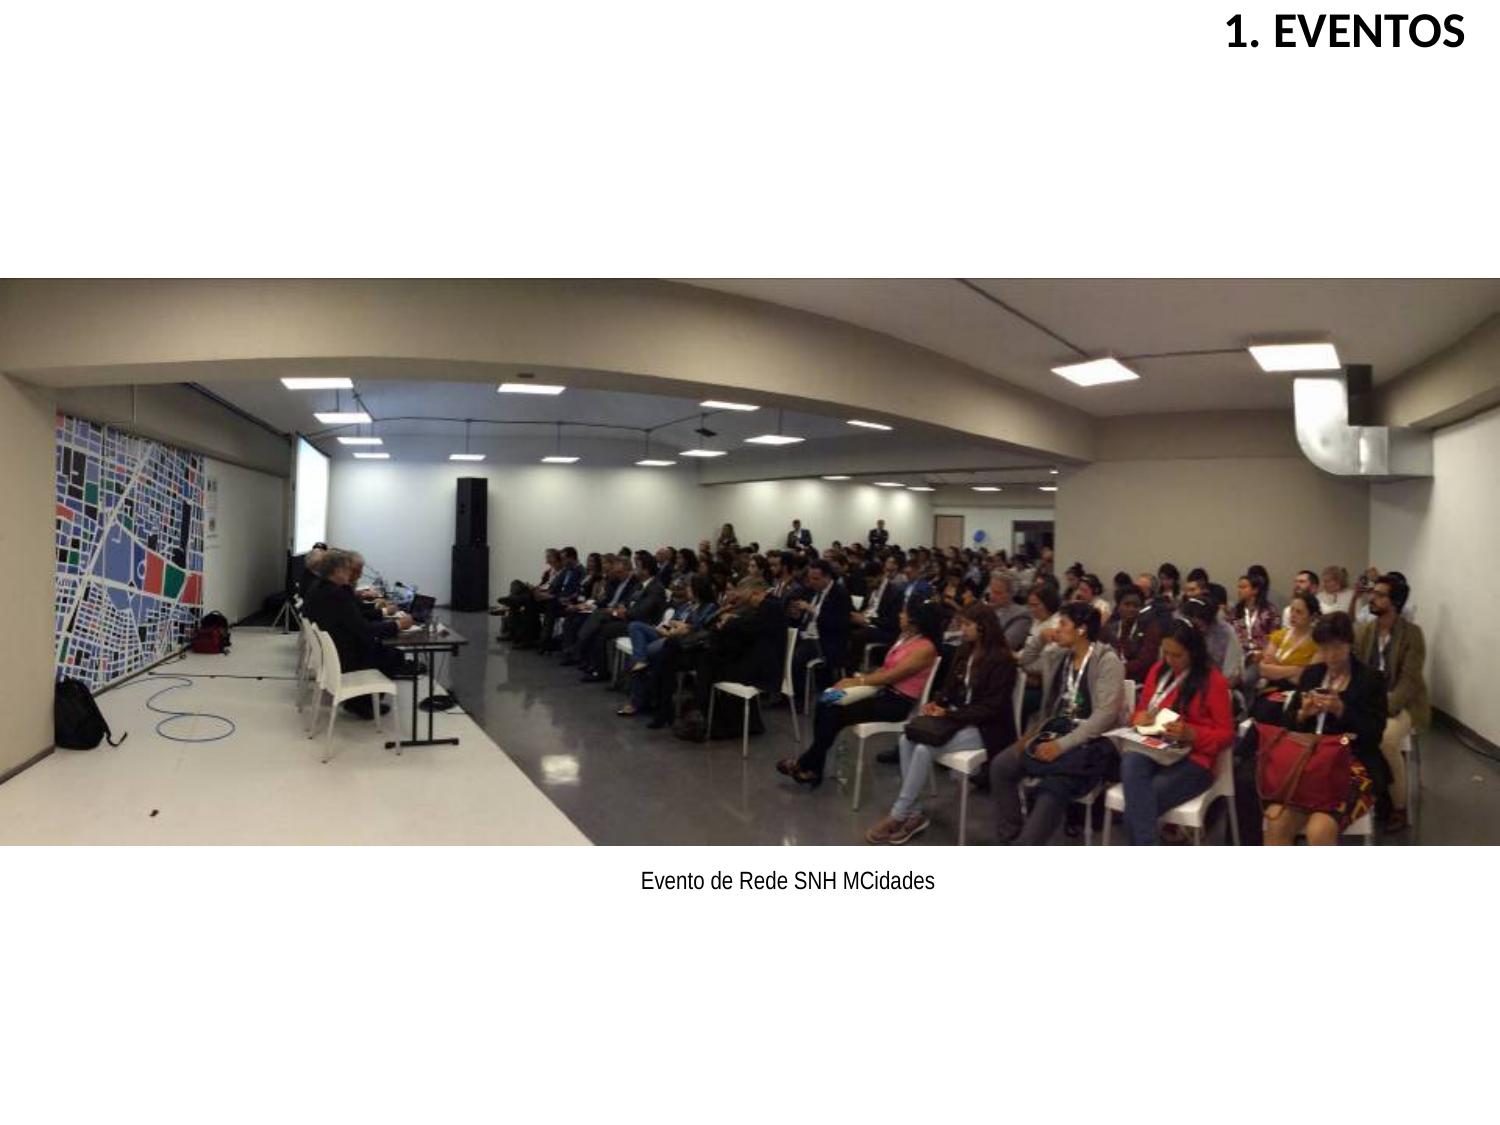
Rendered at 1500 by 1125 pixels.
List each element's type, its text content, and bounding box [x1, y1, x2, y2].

text_box Evento de Rede SNH MCidades [242, 859, 1329, 903]
picture [0, 278, 1500, 847]
text_box 1. EVENTOS [41, 0, 1492, 67]
